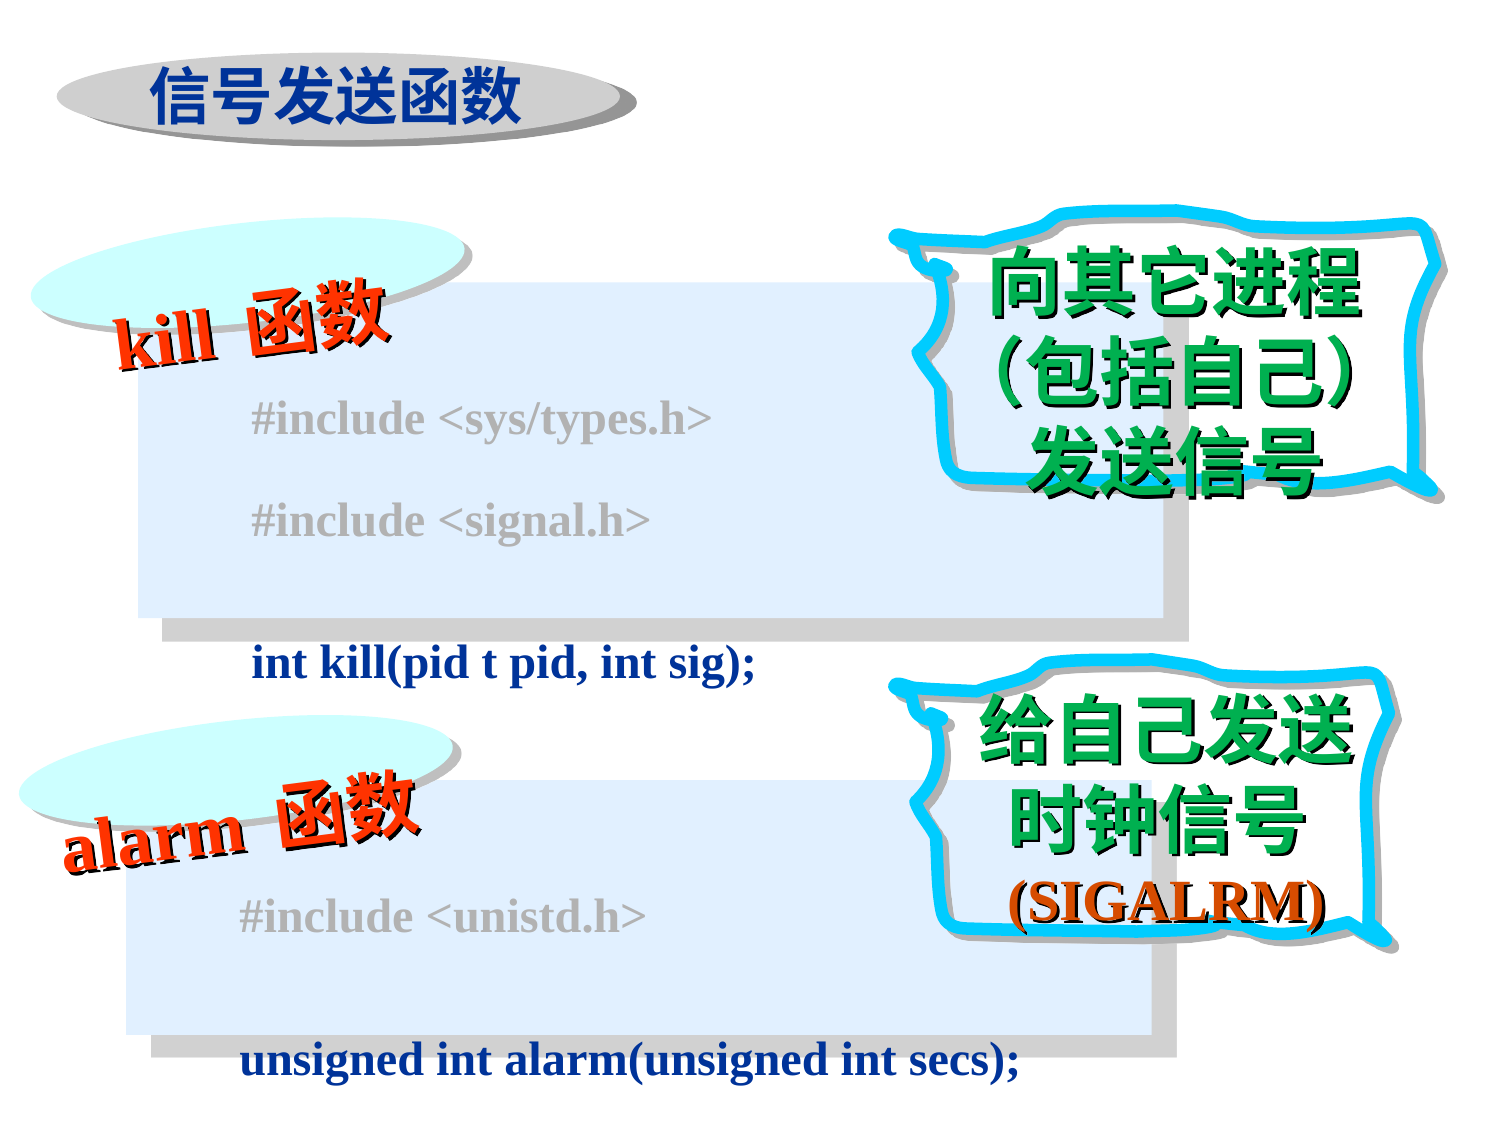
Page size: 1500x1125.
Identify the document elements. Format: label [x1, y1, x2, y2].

text_box [891, 644, 1400, 943]
text_box [17, 705, 1188, 1036]
text_box [891, 195, 1448, 516]
text_box [29, 207, 1164, 619]
text_box [56, 49, 621, 217]
